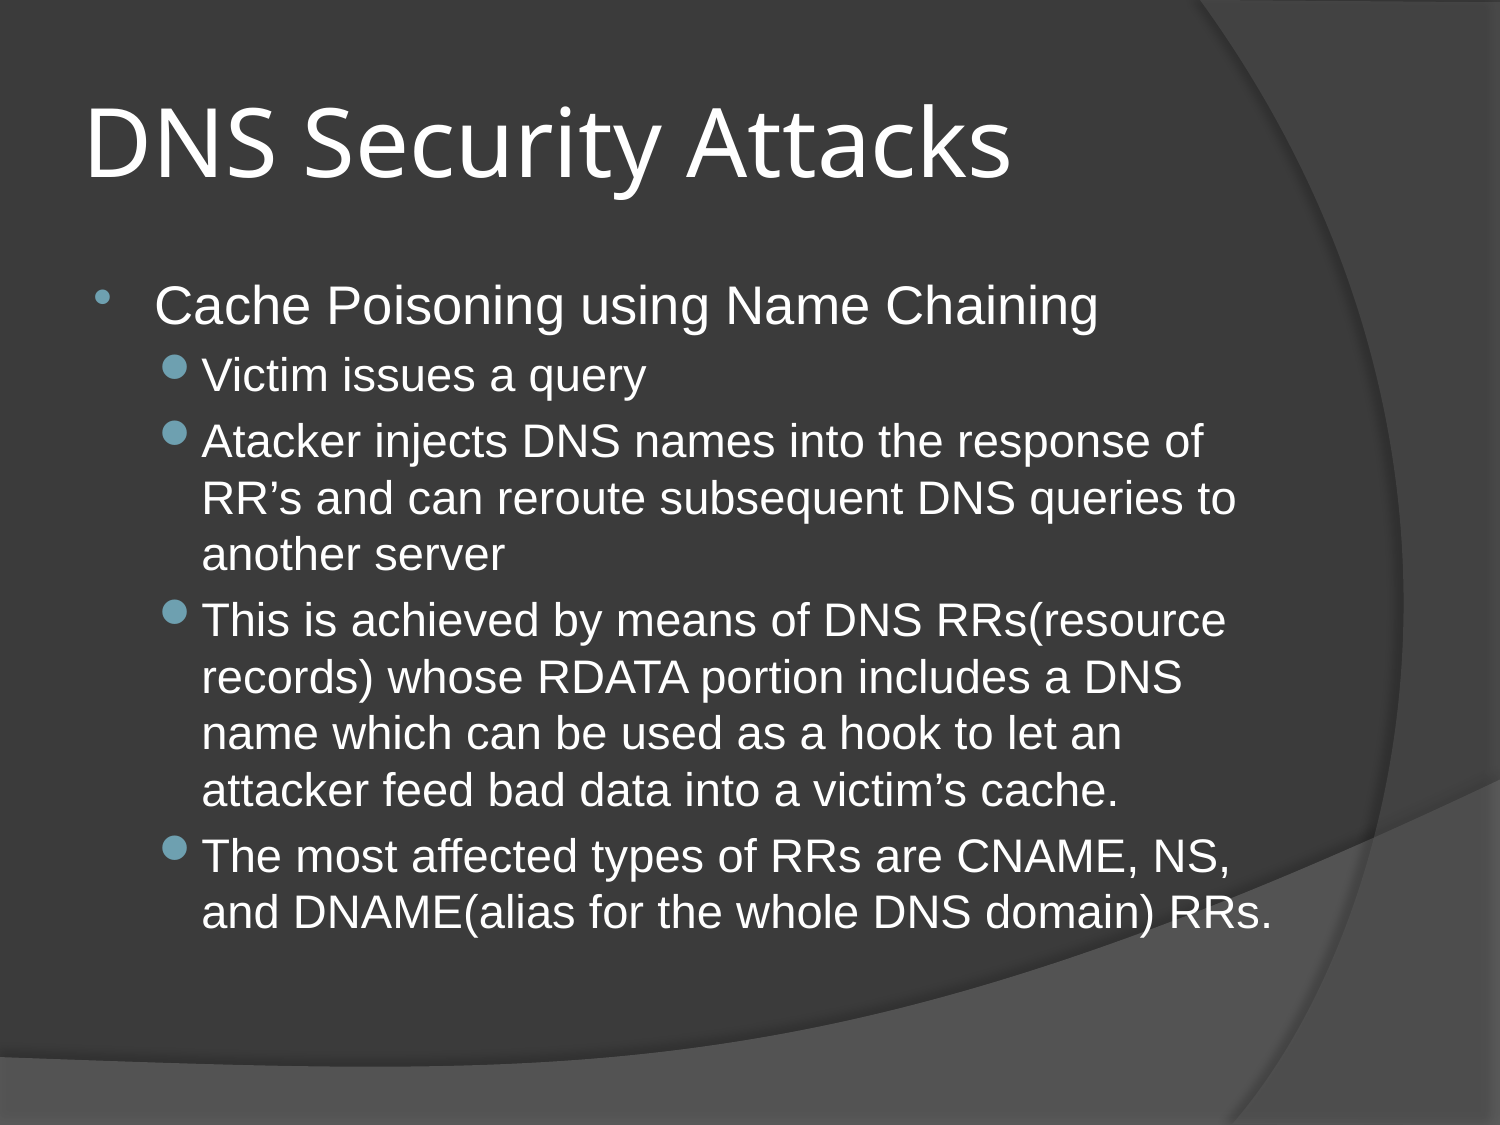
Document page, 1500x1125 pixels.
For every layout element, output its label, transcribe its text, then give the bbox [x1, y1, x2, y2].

list Cache Poisoning using Name Chaining Victim issues a query Atacker injects DNS names into the response of RR’s and can reroute subsequent DNS queries to another server This is achieved by means of DNS RRs(resource records) whose RDATA portion includes a DNS name which can be used as a hook to let an attacker feed bad data into a victim’s cache. The most affected types of RRs are CNAME, NS, and DNAME(alias for the whole DNS domain) RRs. [75, 262, 1300, 1005]
title DNS Security Attacks [75, 45, 1300, 233]
